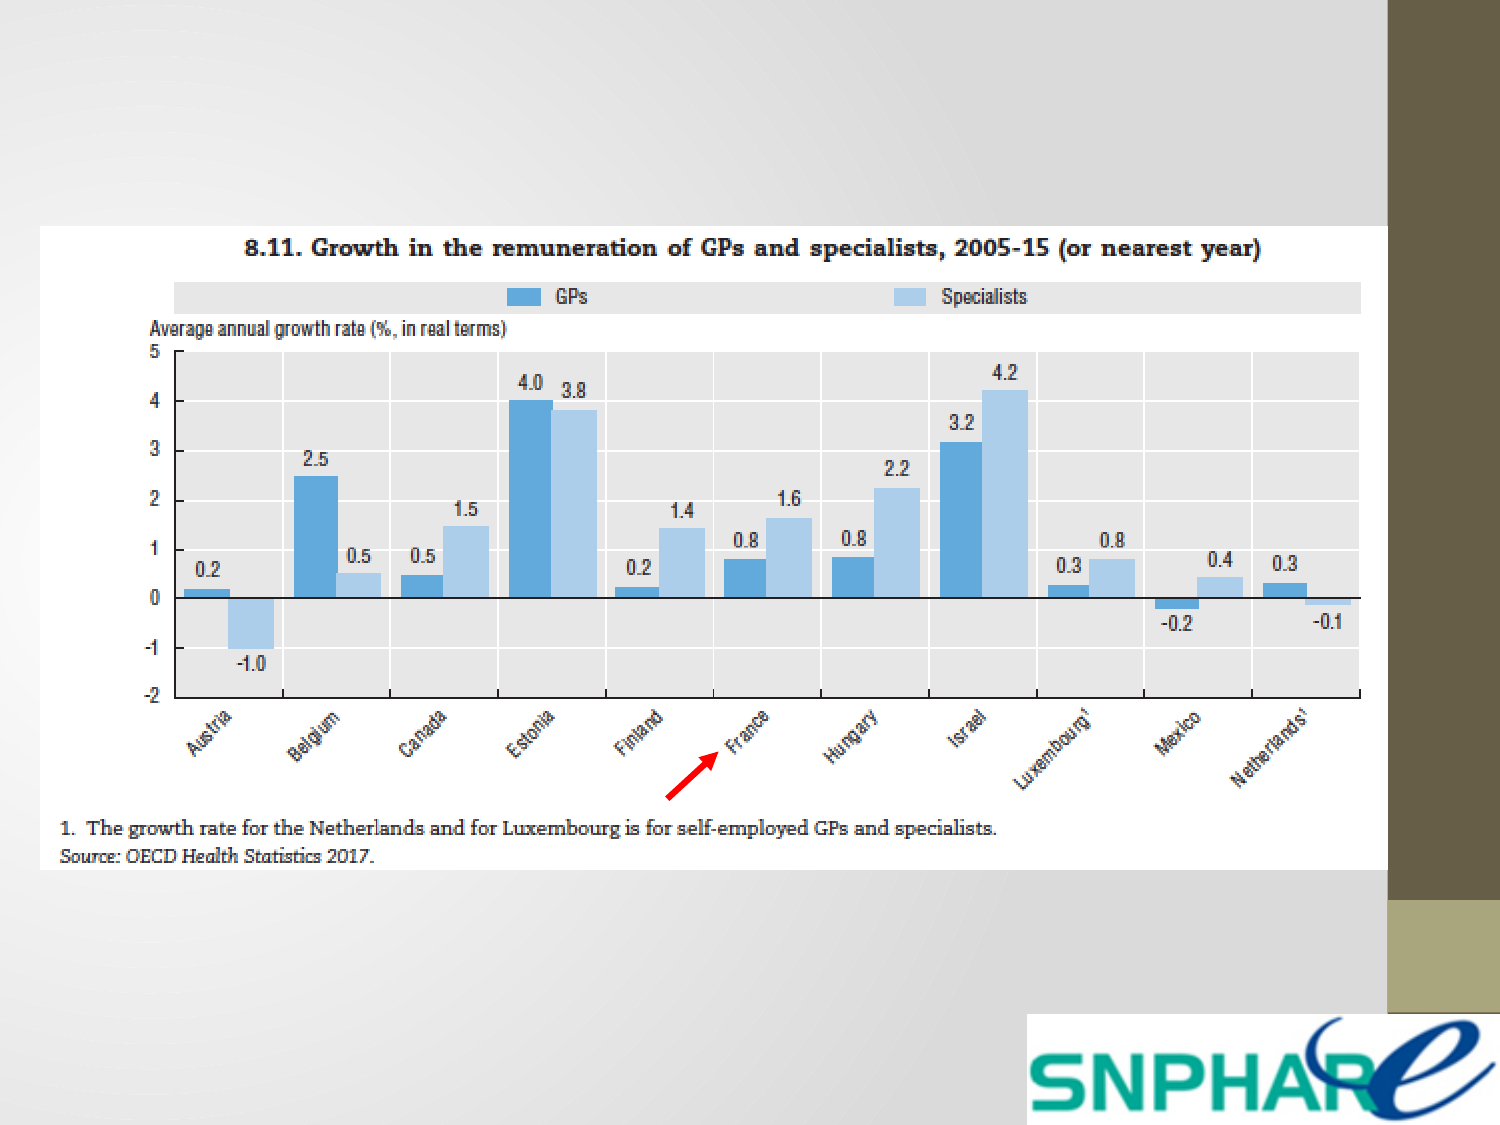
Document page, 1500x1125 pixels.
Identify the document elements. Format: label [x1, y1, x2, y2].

text_box [666, 750, 720, 800]
picture [1027, 1014, 1500, 1125]
picture [40, 225, 1389, 871]
